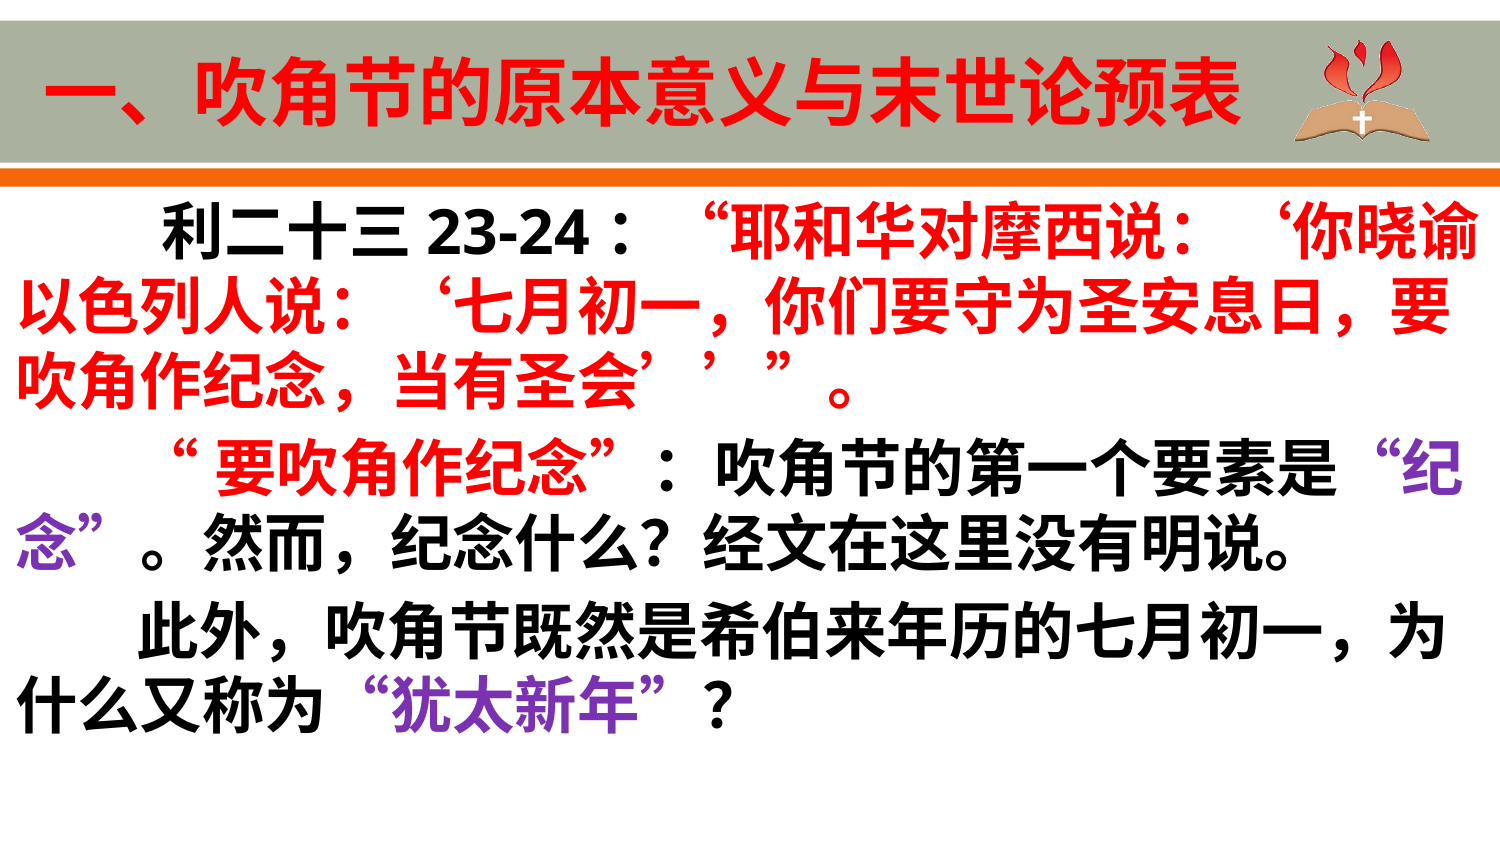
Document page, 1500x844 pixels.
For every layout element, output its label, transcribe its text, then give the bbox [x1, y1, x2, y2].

title 一、吹角节的原本意义与末世论预表 [0, 22, 1288, 160]
picture [1289, 35, 1434, 144]
list 利二十三23-24：“耶和华对摩西说：‘你晓谕以色列人说：‘七月初一，你们要守为圣安息日，要吹角作纪念，当有圣会’’”。 “要吹角作纪念”：吹角节的第一个要素是“纪念”。然而，纪念什么？经文在这里没有明说。 此外，吹角节既然是希伯来年历的七月初一，为什么又称为“犹太新年”？ [0, 184, 1500, 844]
